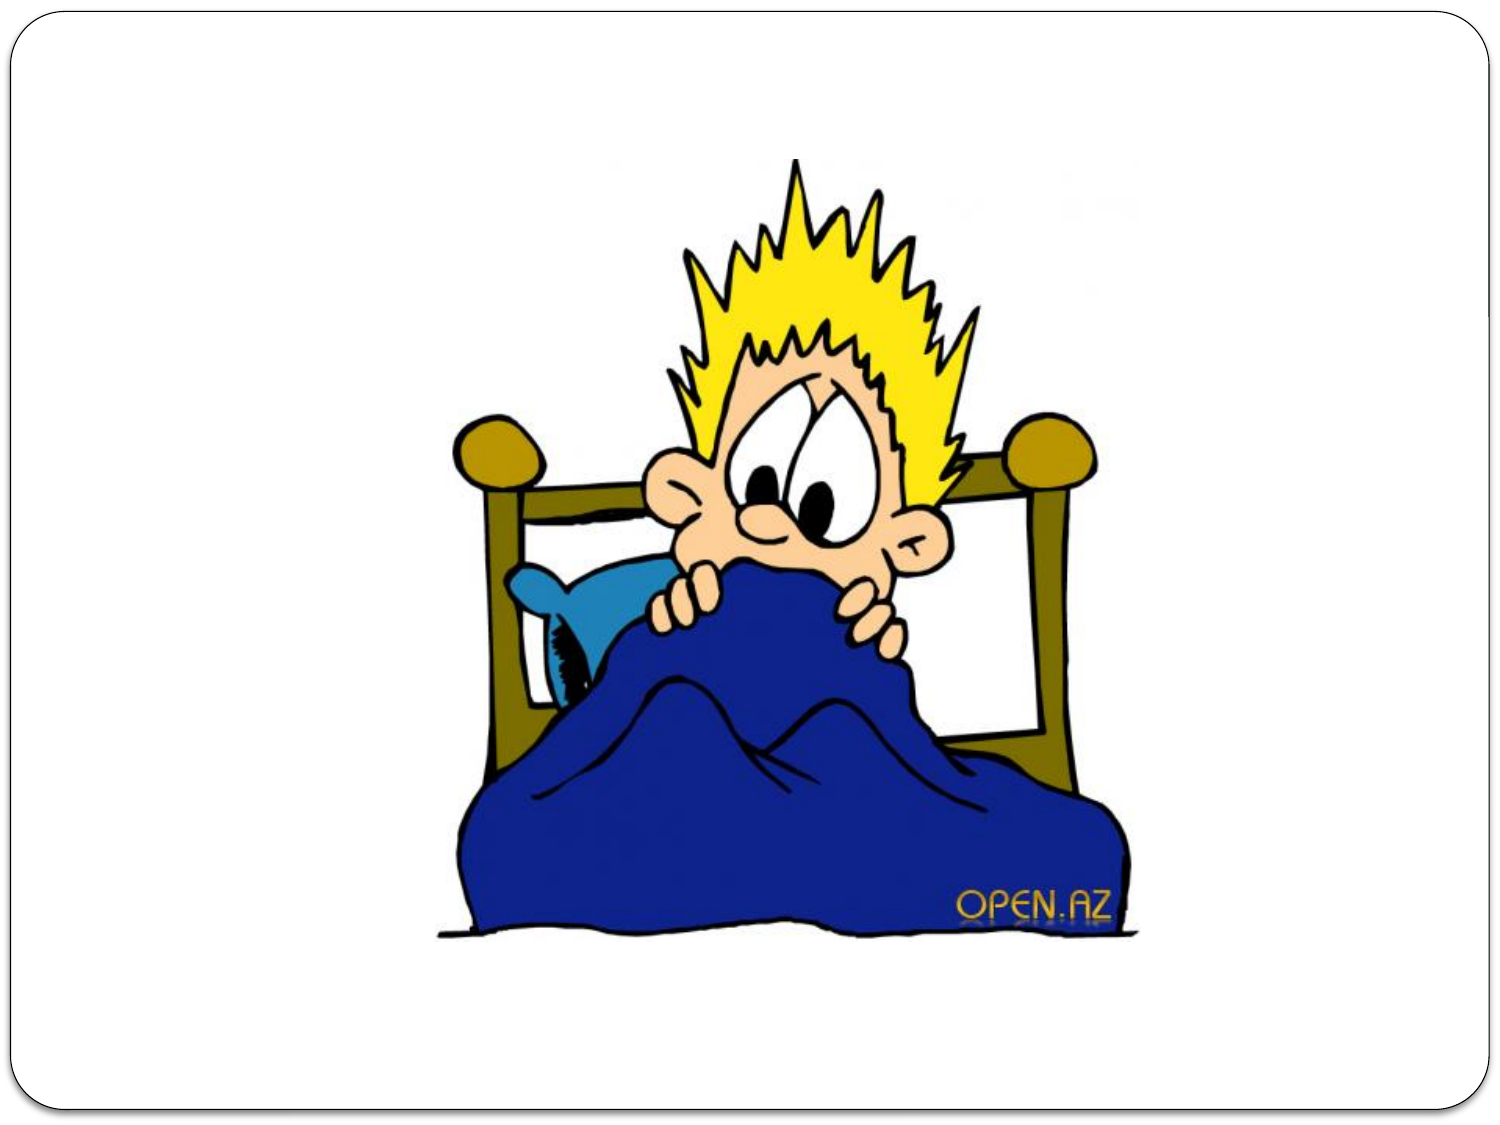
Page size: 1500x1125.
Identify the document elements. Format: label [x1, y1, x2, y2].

list [434, 159, 1141, 942]
